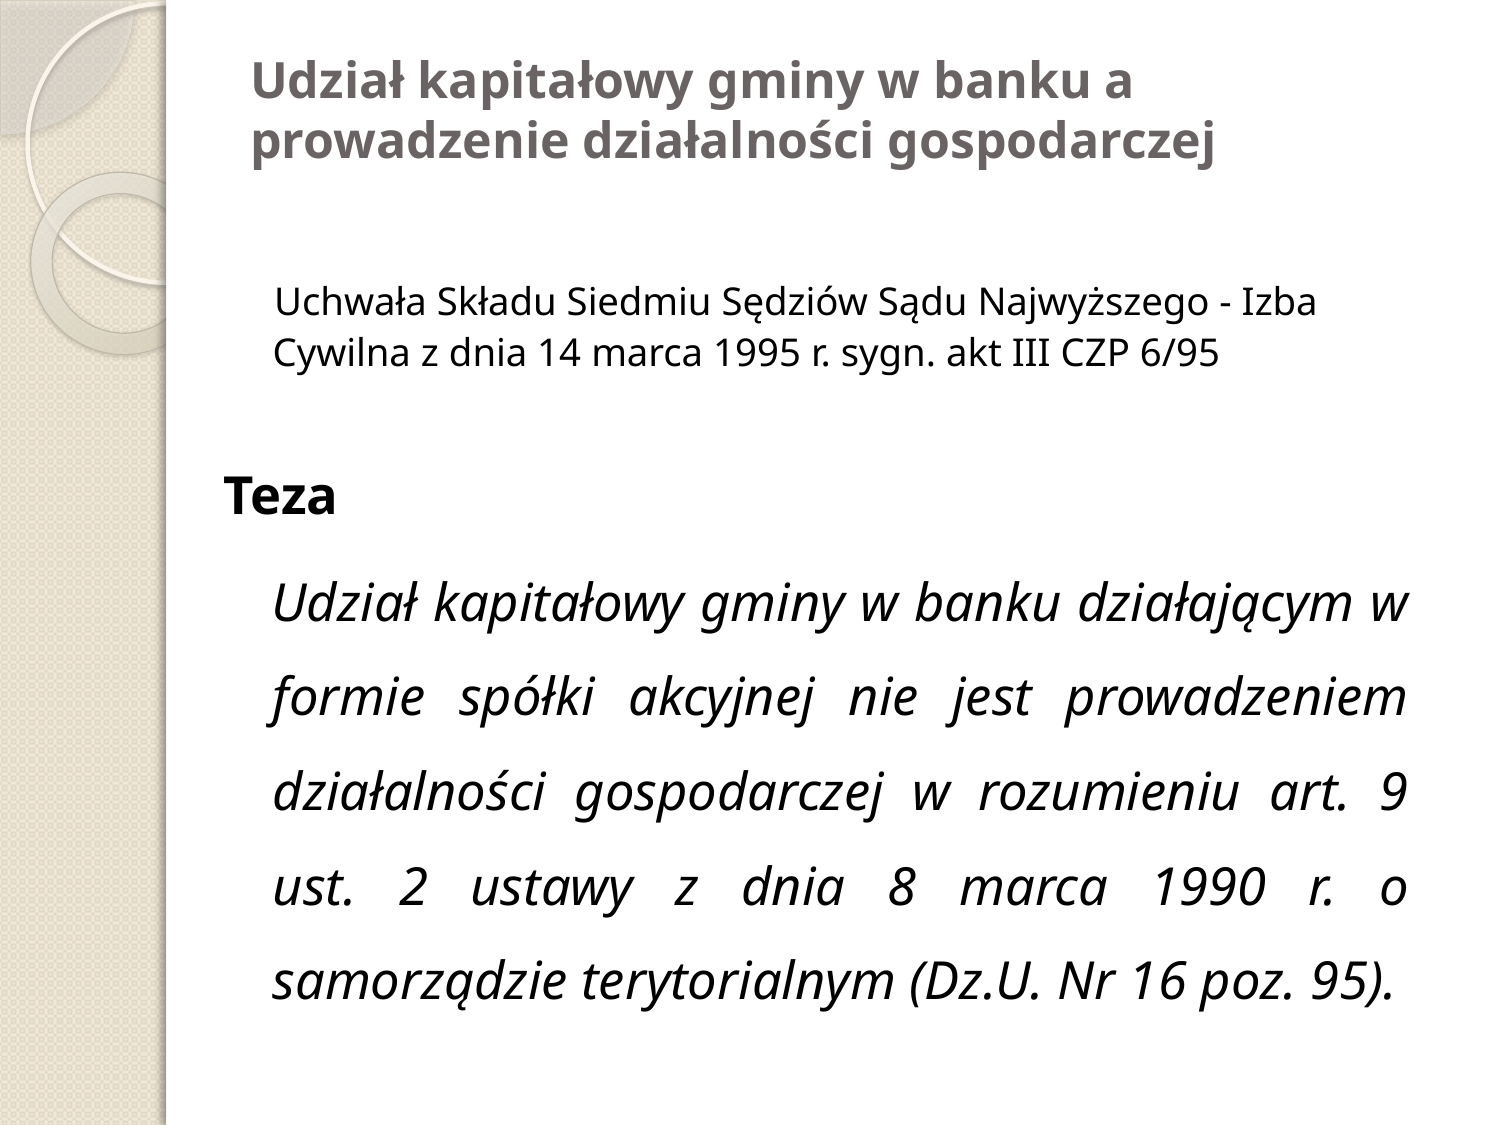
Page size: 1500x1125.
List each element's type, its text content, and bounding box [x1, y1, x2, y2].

list Uchwała Składu Siedmiu Sędziów Sądu Najwyższego - Izba Cywilna z dnia 14 marca 1995 r. sygn. akt III CZP 6/95 Teza Udział kapitałowy gminy w banku działającym w formie spółki akcyjnej nie jest prowadzeniem działalności gospodarczej w rozumieniu art. 9 ust. 2 ustawy z dnia 8 marca 1990 r. o samorządzie terytorialnym (Dz.U. Nr 16 poz. 95). [194, 243, 1425, 1032]
title Udział kapitałowy gminy w banku a prowadzenie działalności gospodarczej [235, 45, 1466, 233]
